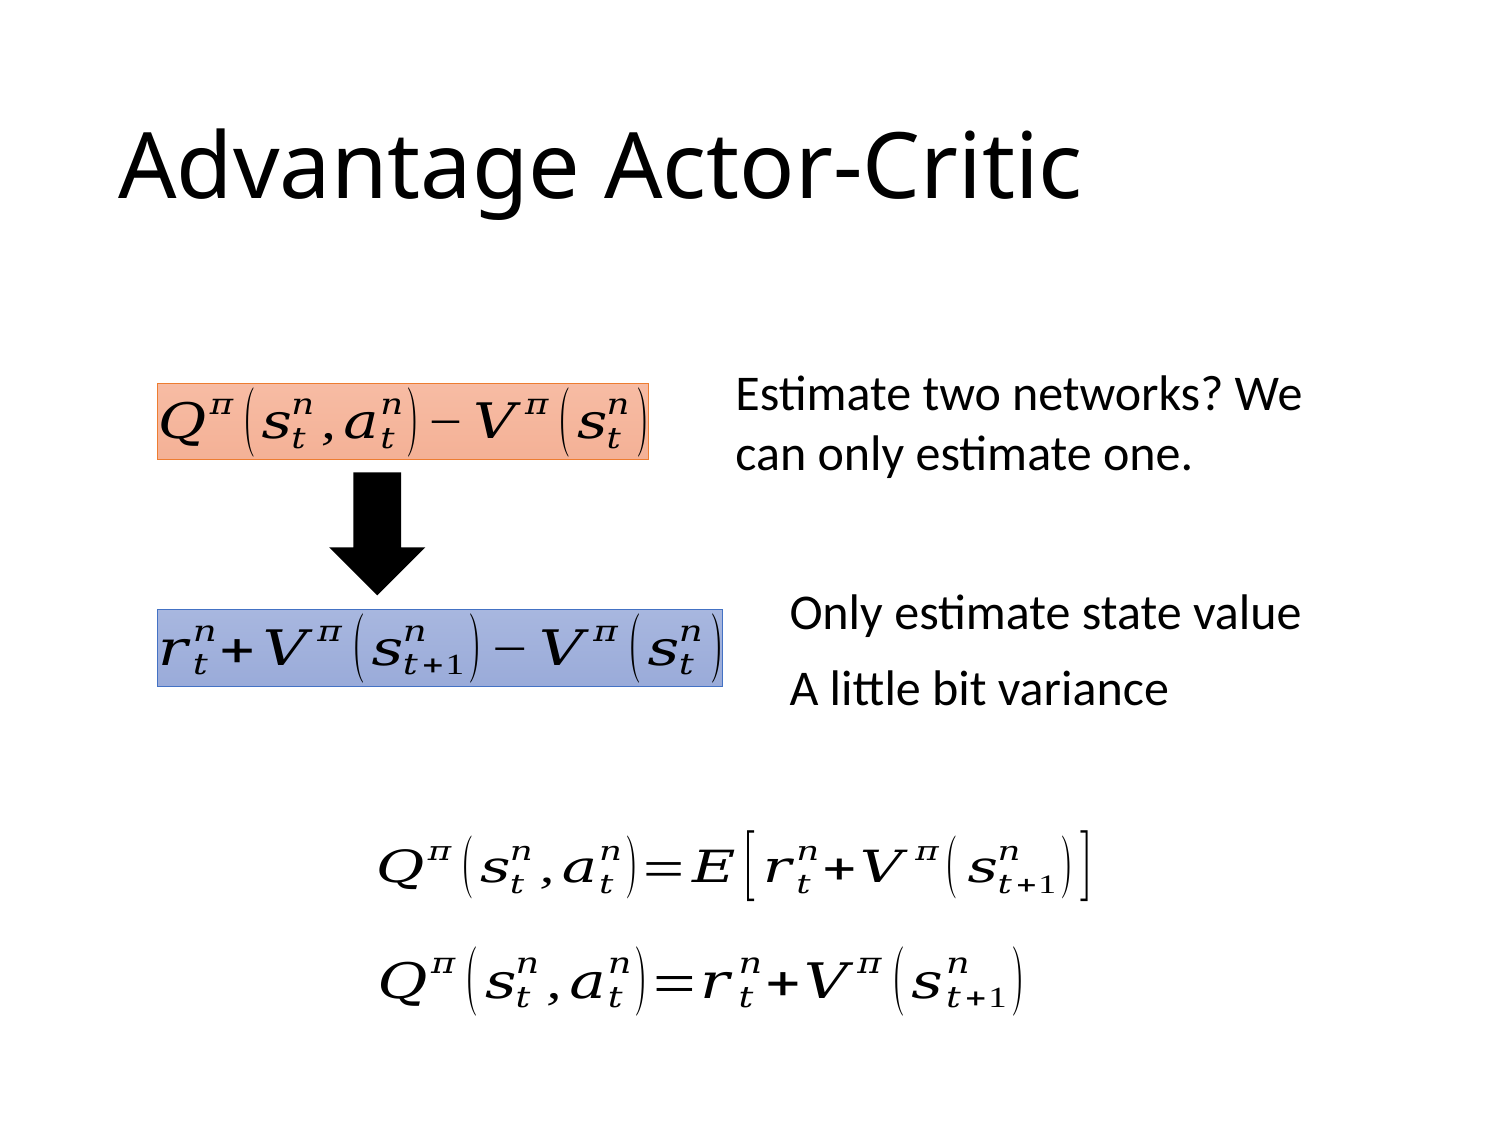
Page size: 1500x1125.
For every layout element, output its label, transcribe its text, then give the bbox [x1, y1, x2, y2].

text_box A little bit variance [774, 648, 1380, 723]
text_box Estimate two networks? We can only estimate one. [720, 353, 1326, 489]
text_box Only estimate state value [774, 572, 1380, 648]
text_box [329, 472, 426, 596]
title Advantage Actor-Critic [103, 59, 1397, 278]
